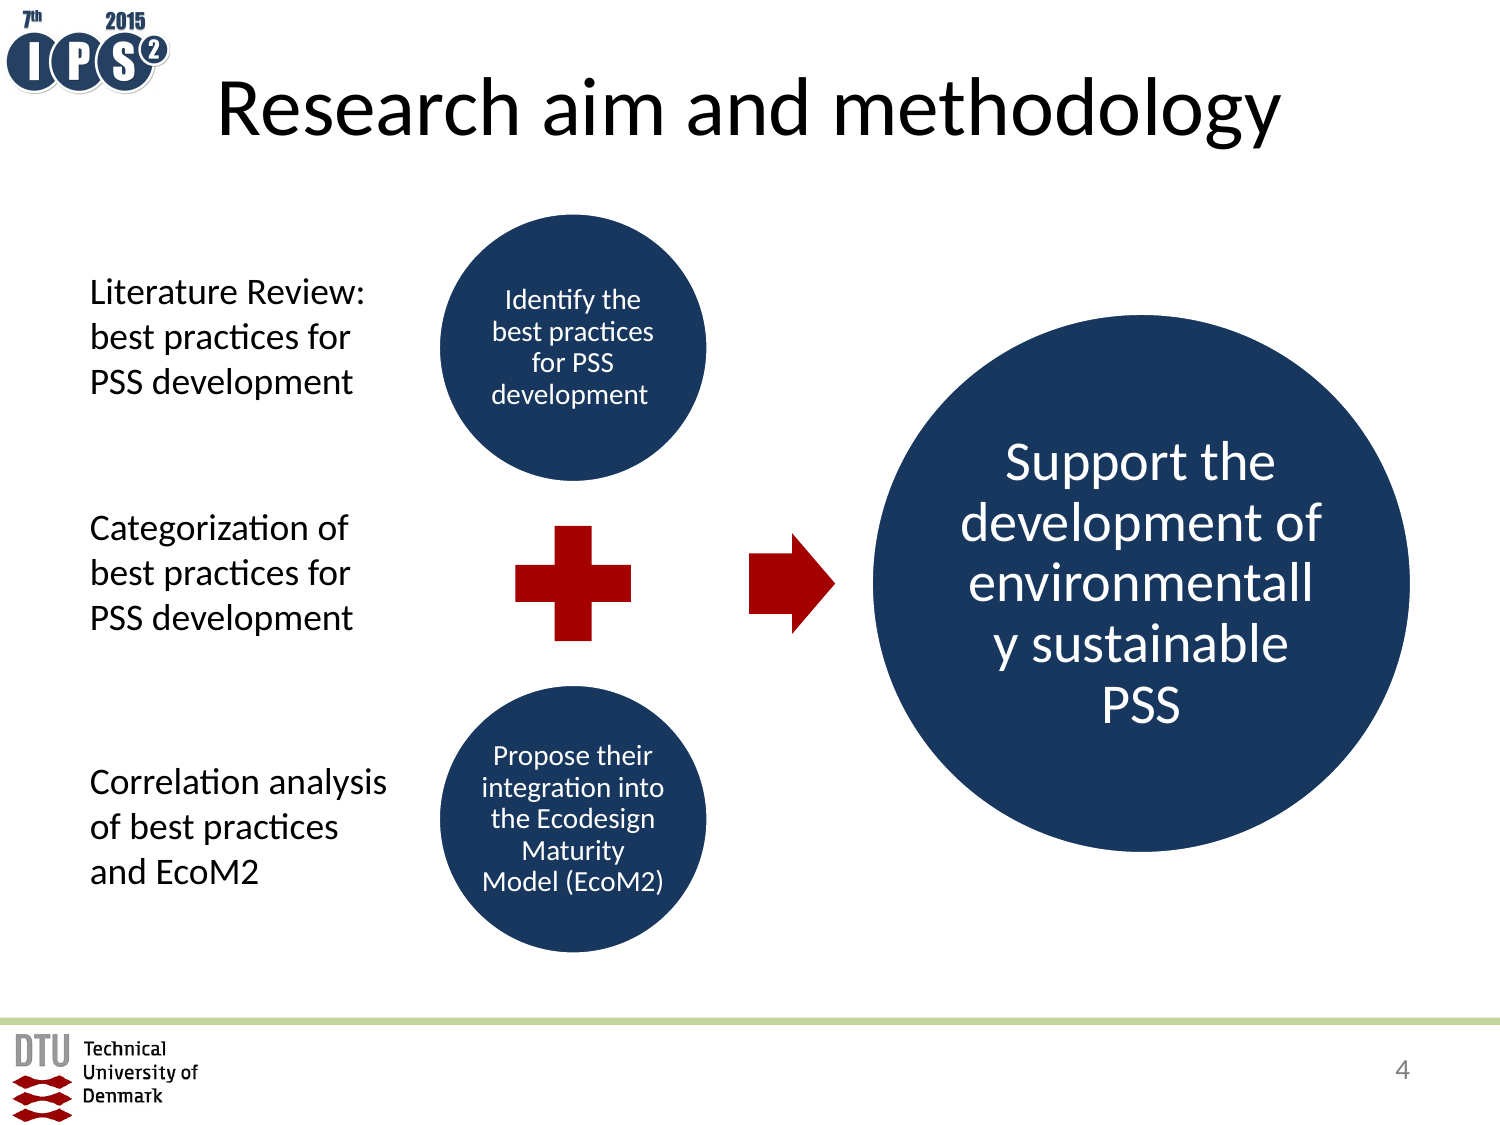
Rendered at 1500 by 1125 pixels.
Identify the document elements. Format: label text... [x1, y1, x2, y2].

text_box Identify the best practices for PSS development [435, 210, 711, 486]
text_box Categorization of best practices for PSS development [74, 495, 388, 645]
text_box Support the development of environmentally sustainable PSS [868, 310, 1415, 857]
slide_number 4 [1362, 1042, 1425, 1103]
title Research aim and methodology [75, 45, 1425, 233]
text_box Propose their integration into the Ecodesign Maturity Model (EcoM2) [435, 681, 711, 957]
text_box [749, 533, 836, 634]
picture [12, 1034, 201, 1122]
text_box Literature Review: best practices for PSS development [75, 259, 413, 410]
text_box [515, 525, 631, 642]
text_box Correlation analysis of best practices and EcoM2 [75, 749, 413, 900]
